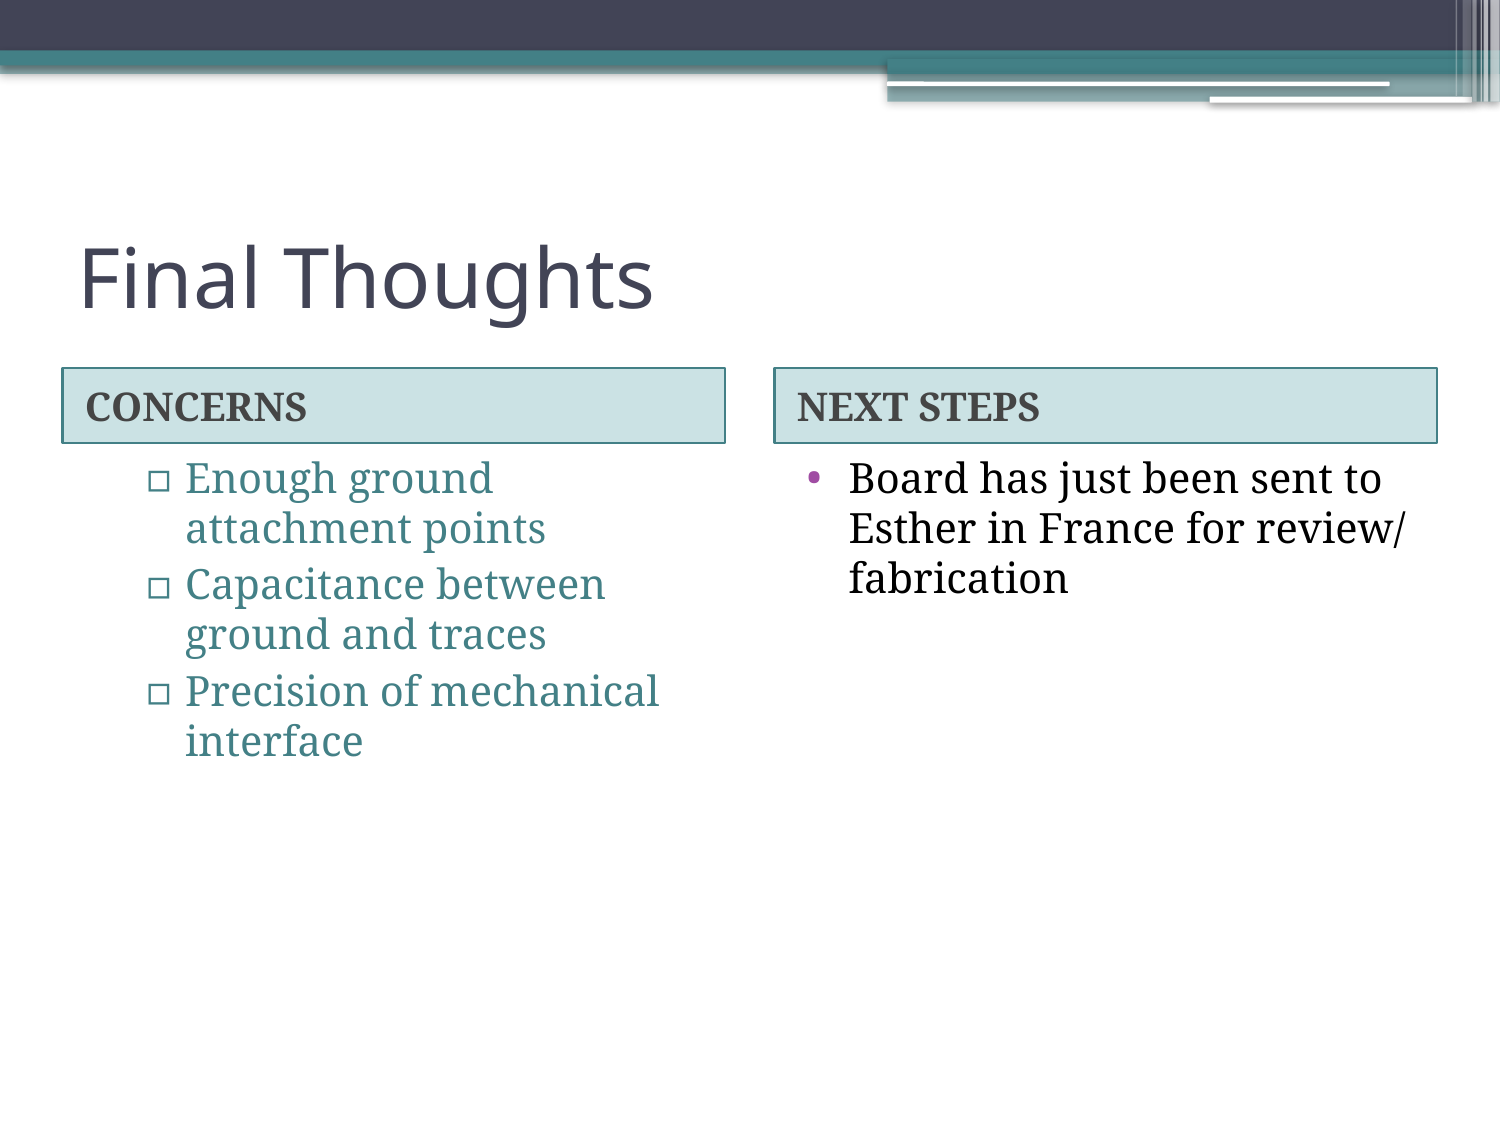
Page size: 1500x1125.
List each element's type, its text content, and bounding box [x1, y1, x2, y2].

title Final Thoughts [62, 187, 1438, 363]
list NEXT STEPS [773, 367, 1438, 444]
list Enough ground attachment points Capacitance between ground and traces Precision of mechanical interface [62, 444, 726, 1082]
list Board has just been sent to Esther in France for review/ fabrication [773, 444, 1437, 1082]
list CONCERNS [61, 367, 726, 444]
